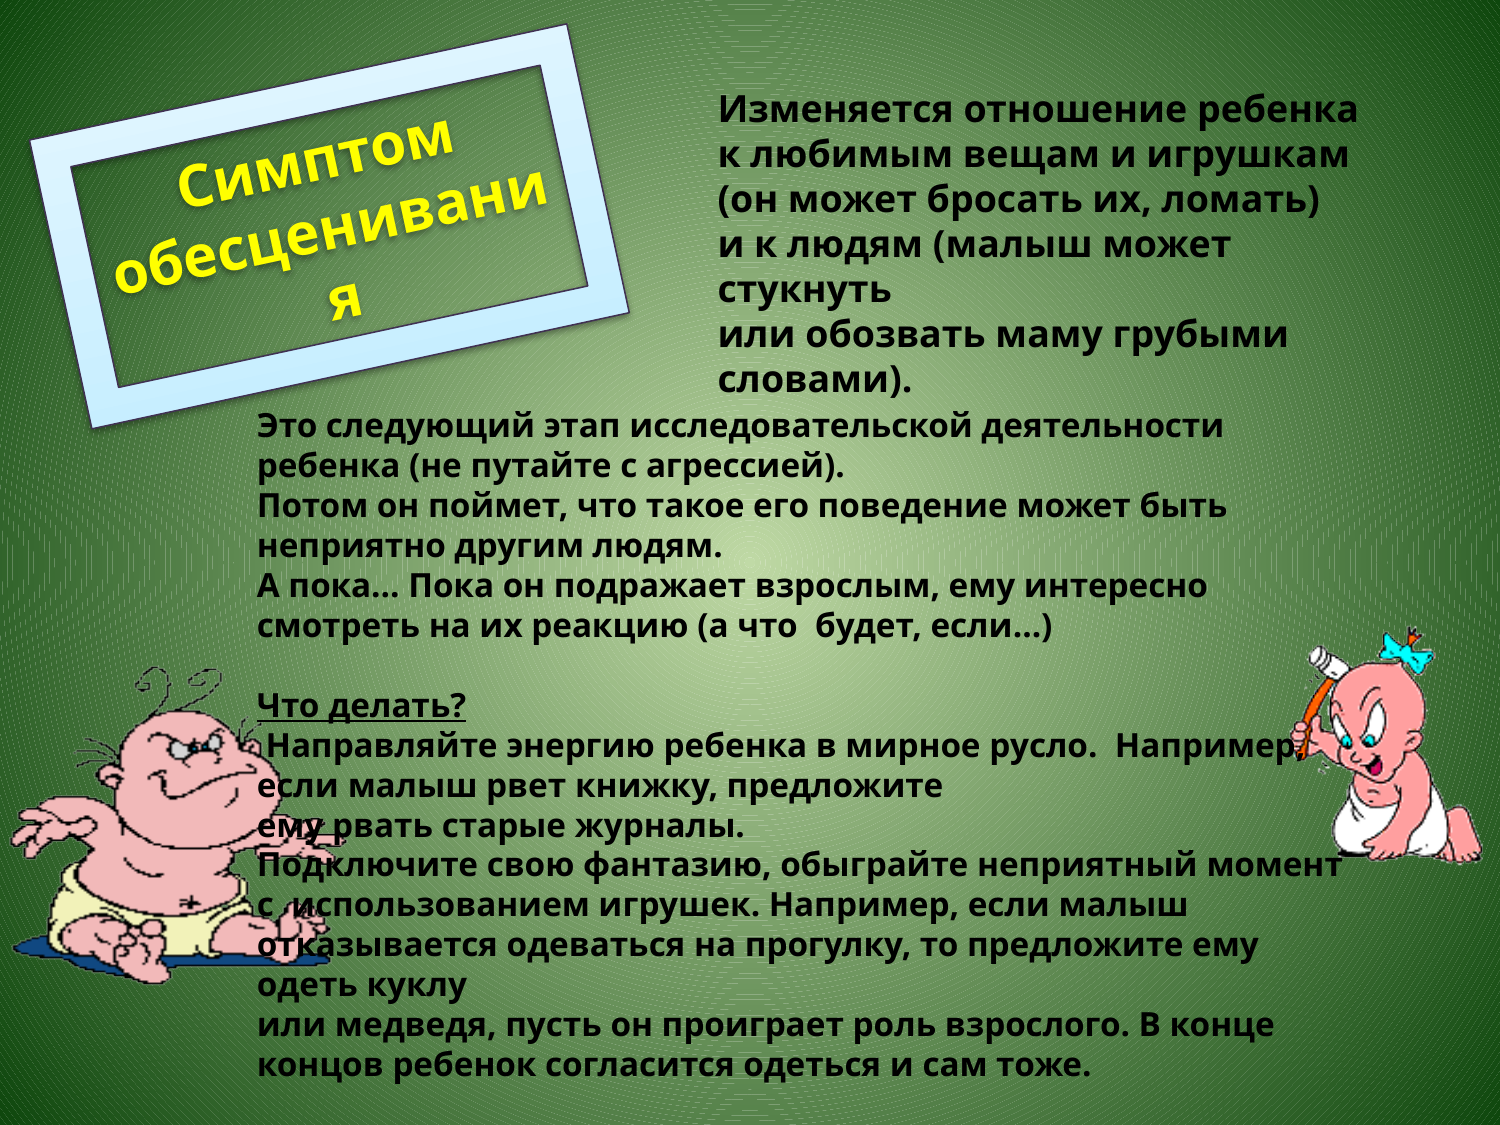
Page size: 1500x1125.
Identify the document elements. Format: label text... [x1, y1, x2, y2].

text_box Симптом обесценивания [28, 23, 631, 430]
text_box Это следующий этап исследовательской деятельности ребенка (не путайте с агрессией). Потом он поймет, что такое его поведение может быть неприятно другим людям. А пока… Пока он подражает взрослым, ему интересно смотреть на их реакцию (а что будет, если…) Что делать? Направляйте энергию ребенка в мирное русло. Например, если малыш рвет книжку, предложите ему рвать старые журналы. Подключите свою фантазию, обыграйте неприятный момент с использованием игрушек. Например, если малыш отказывается одеваться на прогулку, то предложите ему одеть куклу или медведя, пусть он проиграет роль взрослого. В конце концов ребенок согласится одеться и сам тоже. [242, 397, 1376, 1091]
picture [1228, 621, 1500, 873]
picture [0, 639, 361, 1020]
text_box Изменяется отношение ребенка к любимым вещам и игрушкам (он может бросать их, ломать) и к людям (малыш может стукнуть или обозвать маму грубыми словами). [702, 78, 1412, 408]
